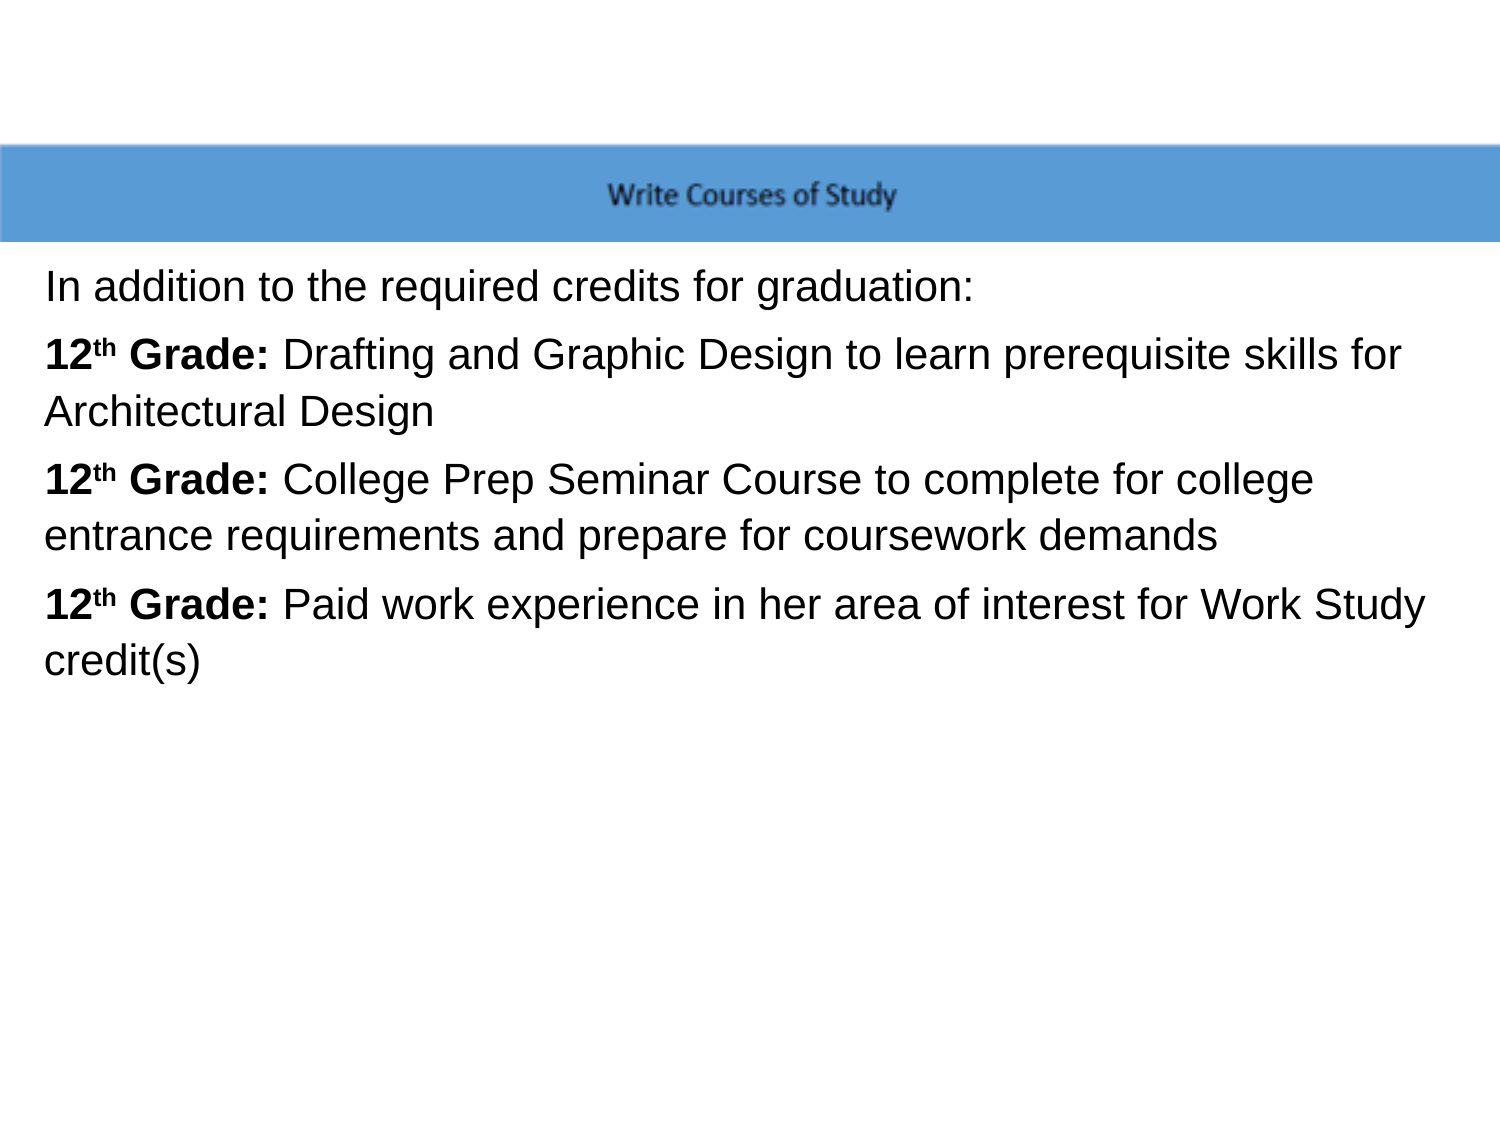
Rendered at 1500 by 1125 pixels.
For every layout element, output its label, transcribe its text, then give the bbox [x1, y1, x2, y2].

picture [0, 140, 1500, 242]
list In addition to the required credits for graduation: 12th Grade: Drafting and Graphic Design to learn prerequisite skills for Architectural Design 12th Grade: College Prep Seminar Course to complete for college entrance requirements and prepare for coursework demands 12th Grade: Paid work experience in her area of interest for Work Study credit(s) [32, 248, 1481, 953]
